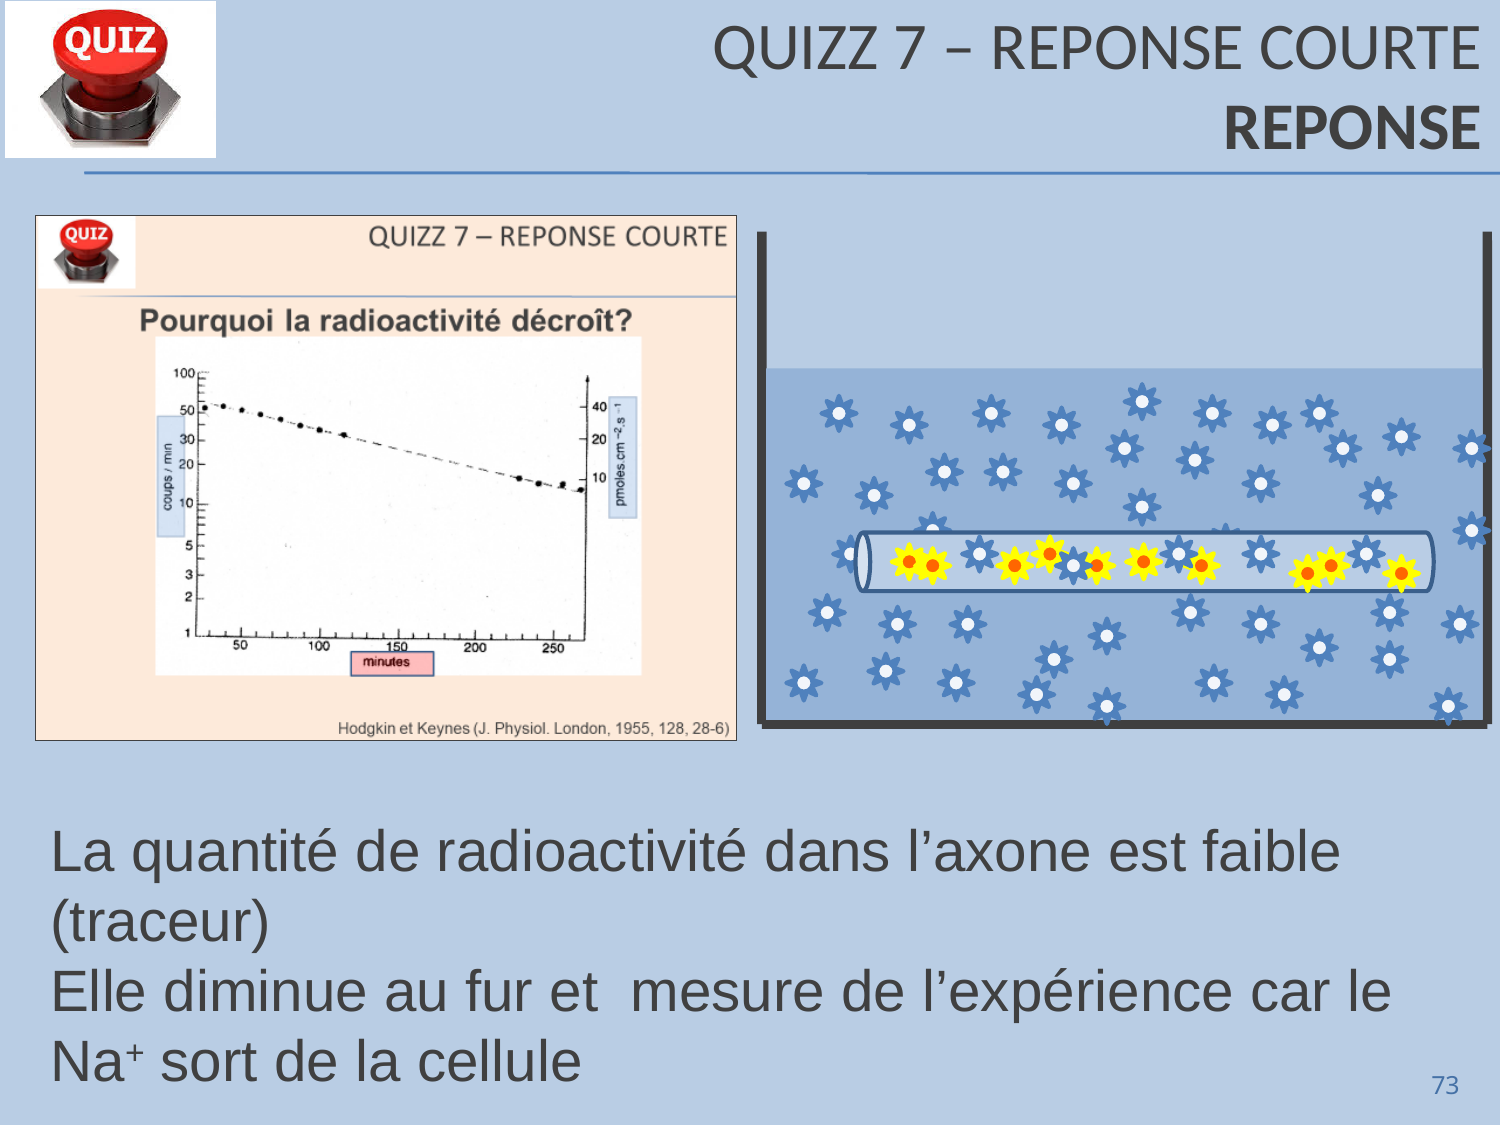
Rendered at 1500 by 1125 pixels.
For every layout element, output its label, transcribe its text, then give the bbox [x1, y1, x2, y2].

picture [5, 1, 216, 159]
picture [35, 214, 737, 741]
text_box QUIZZ 7 – REPONSE COURTE REPONSE [214, 0, 1497, 171]
text_box La quantité de radioactivité dans l’axone est faible (traceur) Elle diminue au fur et mesure de l’expérience car le Na+ sort de la cellule [35, 805, 1500, 1125]
slide_number 73 [1350, 1061, 1475, 1103]
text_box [761, 231, 1488, 725]
